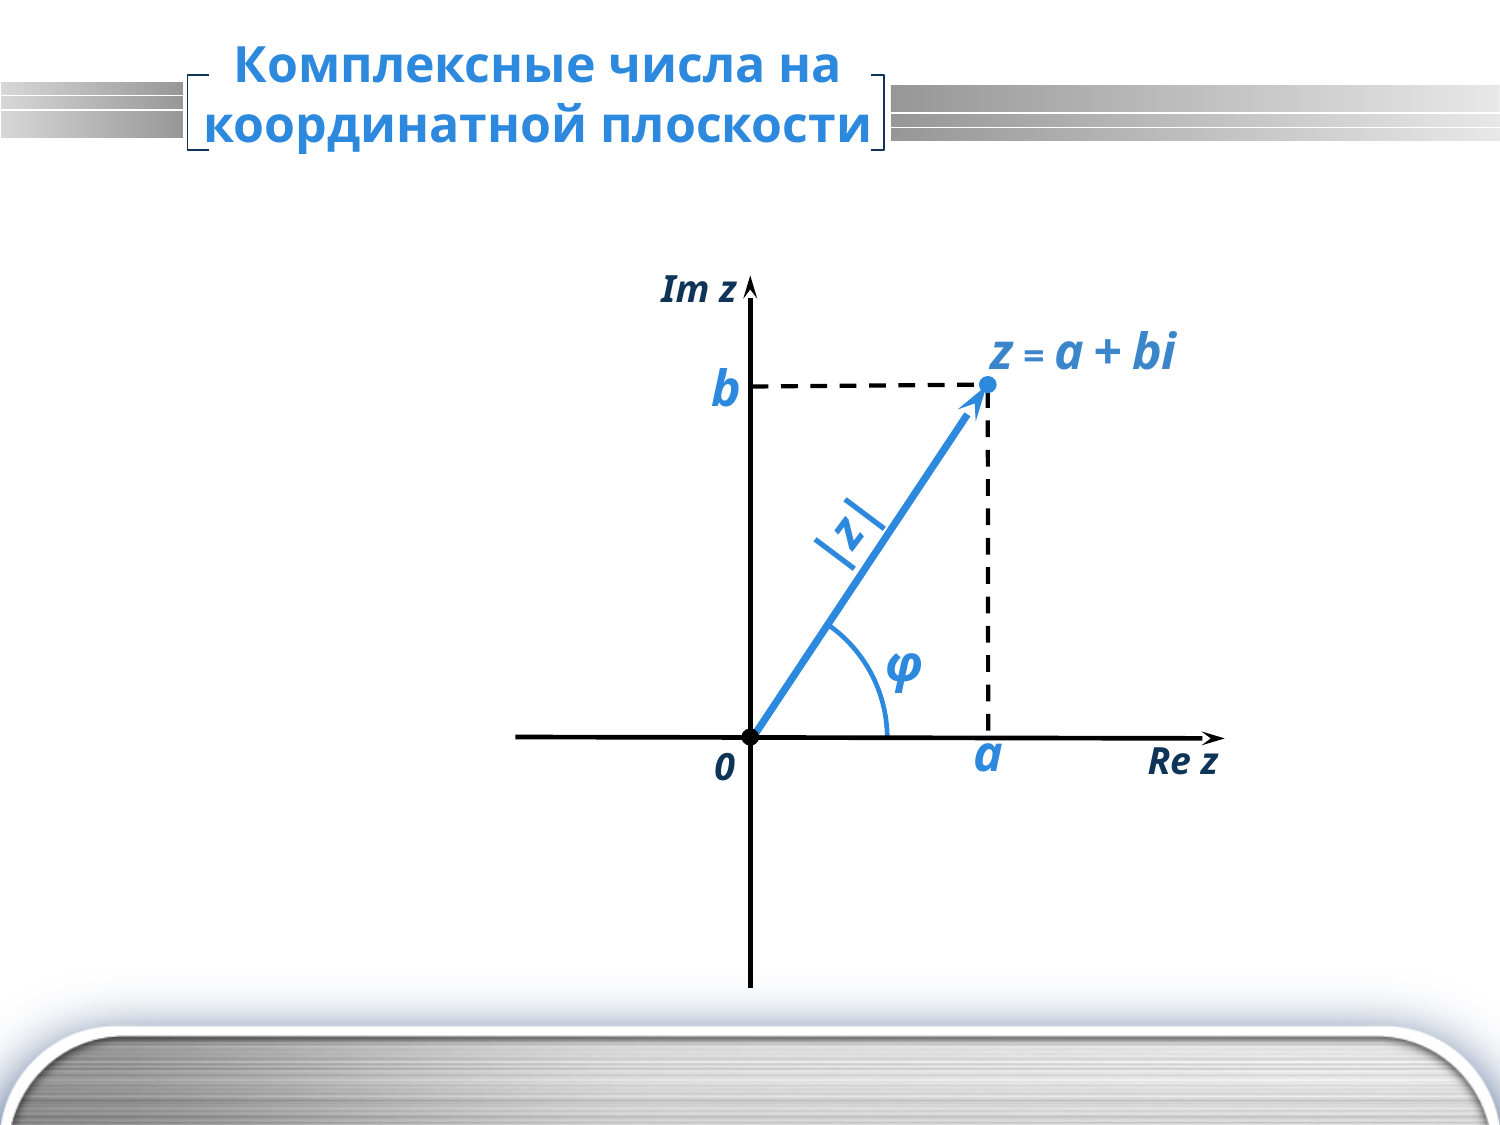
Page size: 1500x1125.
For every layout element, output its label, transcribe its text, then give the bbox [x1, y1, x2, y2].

text_box φ [870, 688, 939, 700]
text_box Im z [646, 258, 752, 318]
text_box a [959, 746, 1019, 789]
text_box [760, 688, 888, 735]
text_box b [697, 349, 757, 424]
text_box [741, 728, 759, 735]
title Комплексные числа на координатной плоскости [173, 52, 903, 134]
text_box a [959, 713, 1019, 735]
picture [0, 0, 1500, 1125]
text_box Re z [1132, 730, 1234, 790]
text_box 0 [699, 746, 751, 796]
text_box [692, 444, 1047, 680]
text_box [982, 388, 996, 394]
text_box z = a + bi [975, 312, 1192, 388]
